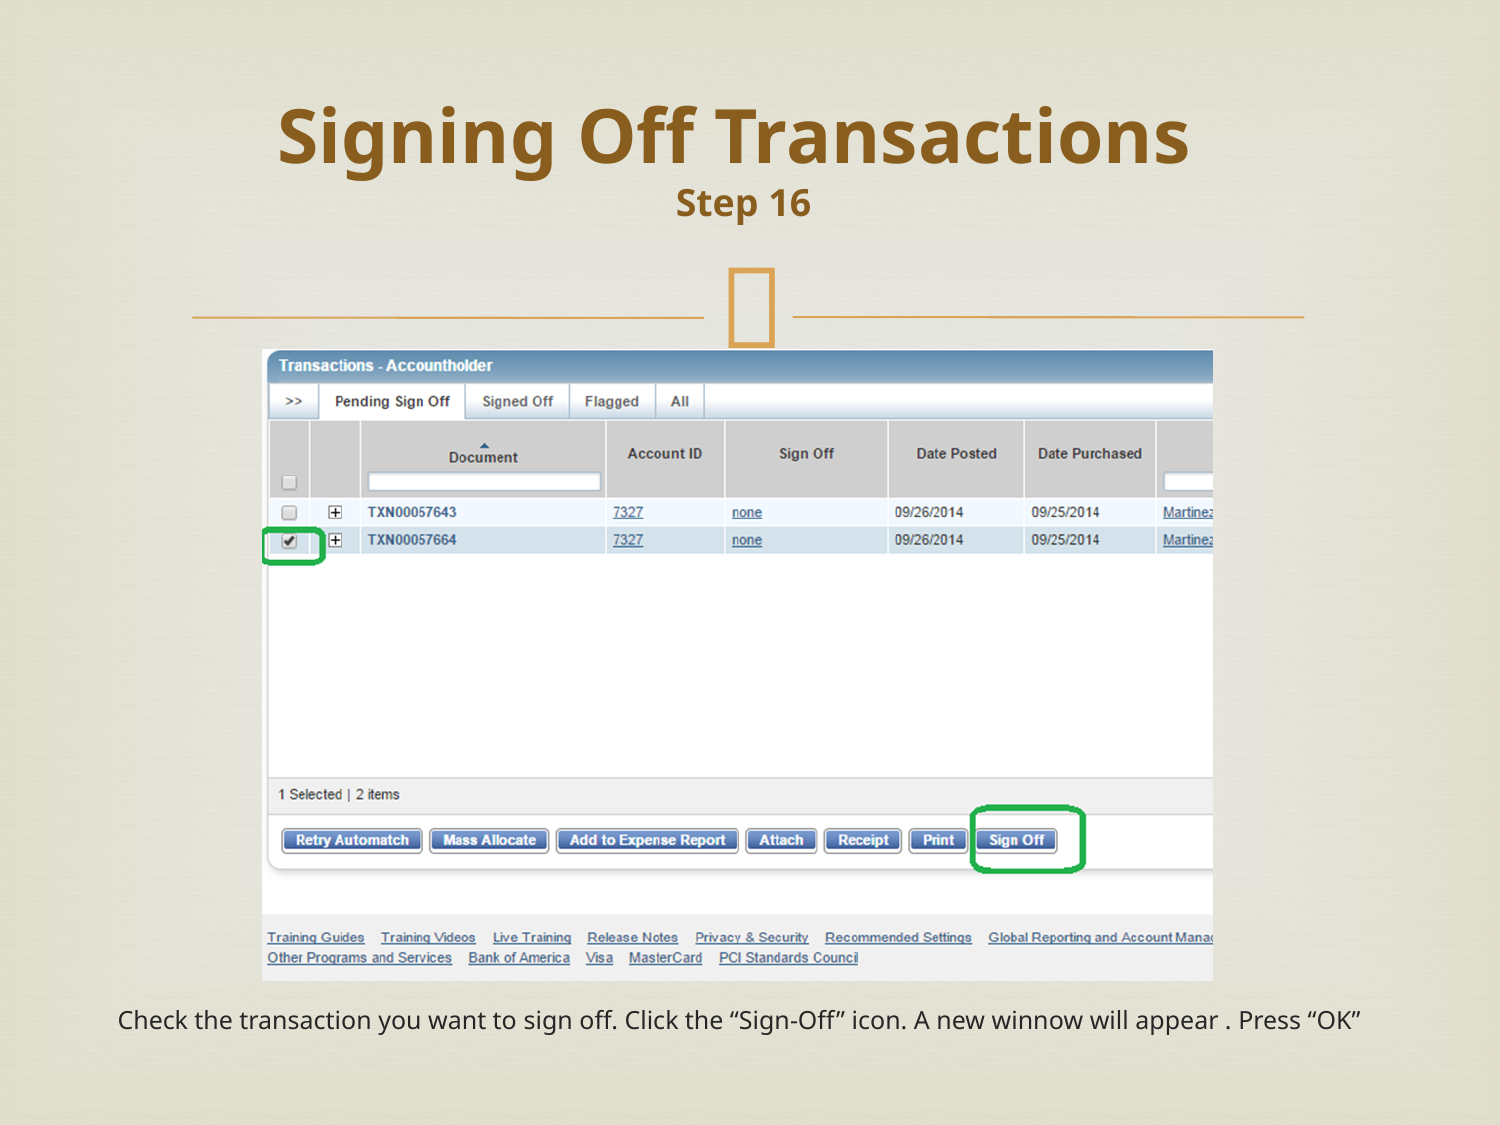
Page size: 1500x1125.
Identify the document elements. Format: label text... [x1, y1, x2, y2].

list Check the transaction you want to sign off. Click the “Sign-Off” icon. A new winnow will appear . Press “OK” [99, 962, 1400, 1063]
title Signing Off Transactions Step 16 [112, 37, 1375, 275]
picture [261, 349, 1213, 982]
